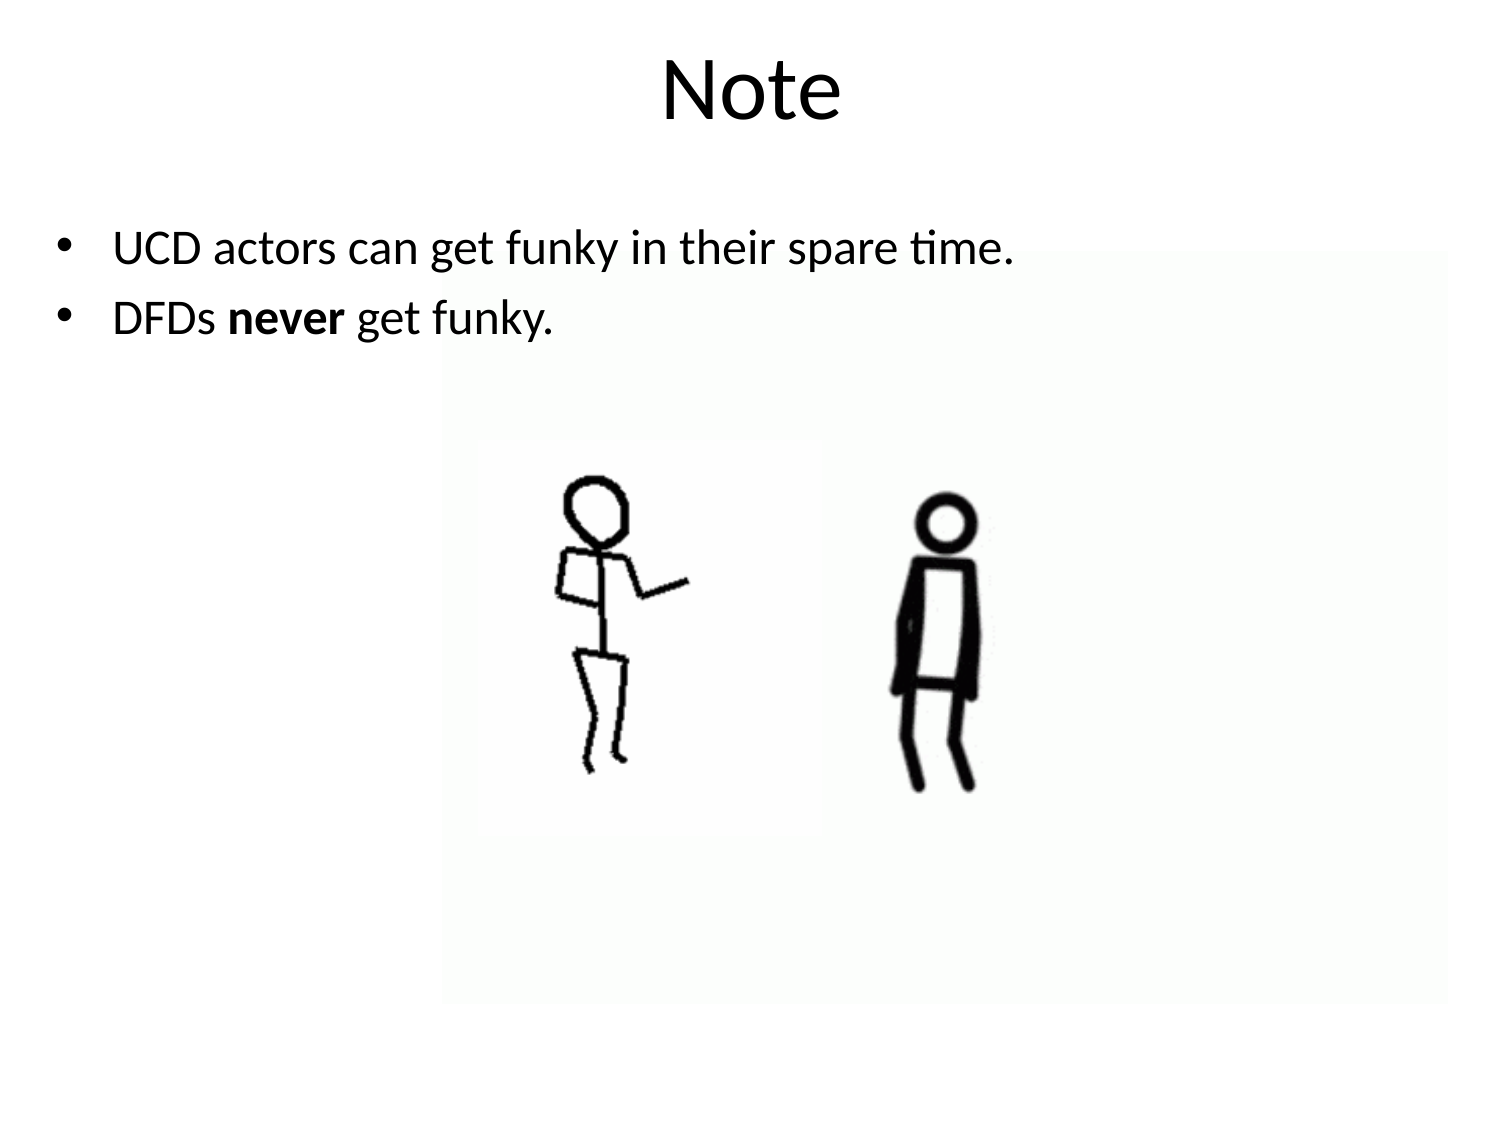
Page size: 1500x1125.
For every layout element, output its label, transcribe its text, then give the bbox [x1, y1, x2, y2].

list UCD actors can get funky in their spare time. DFDs never get funky. [41, 206, 1388, 324]
picture [442, 251, 1448, 1005]
title Note [76, 31, 1427, 135]
